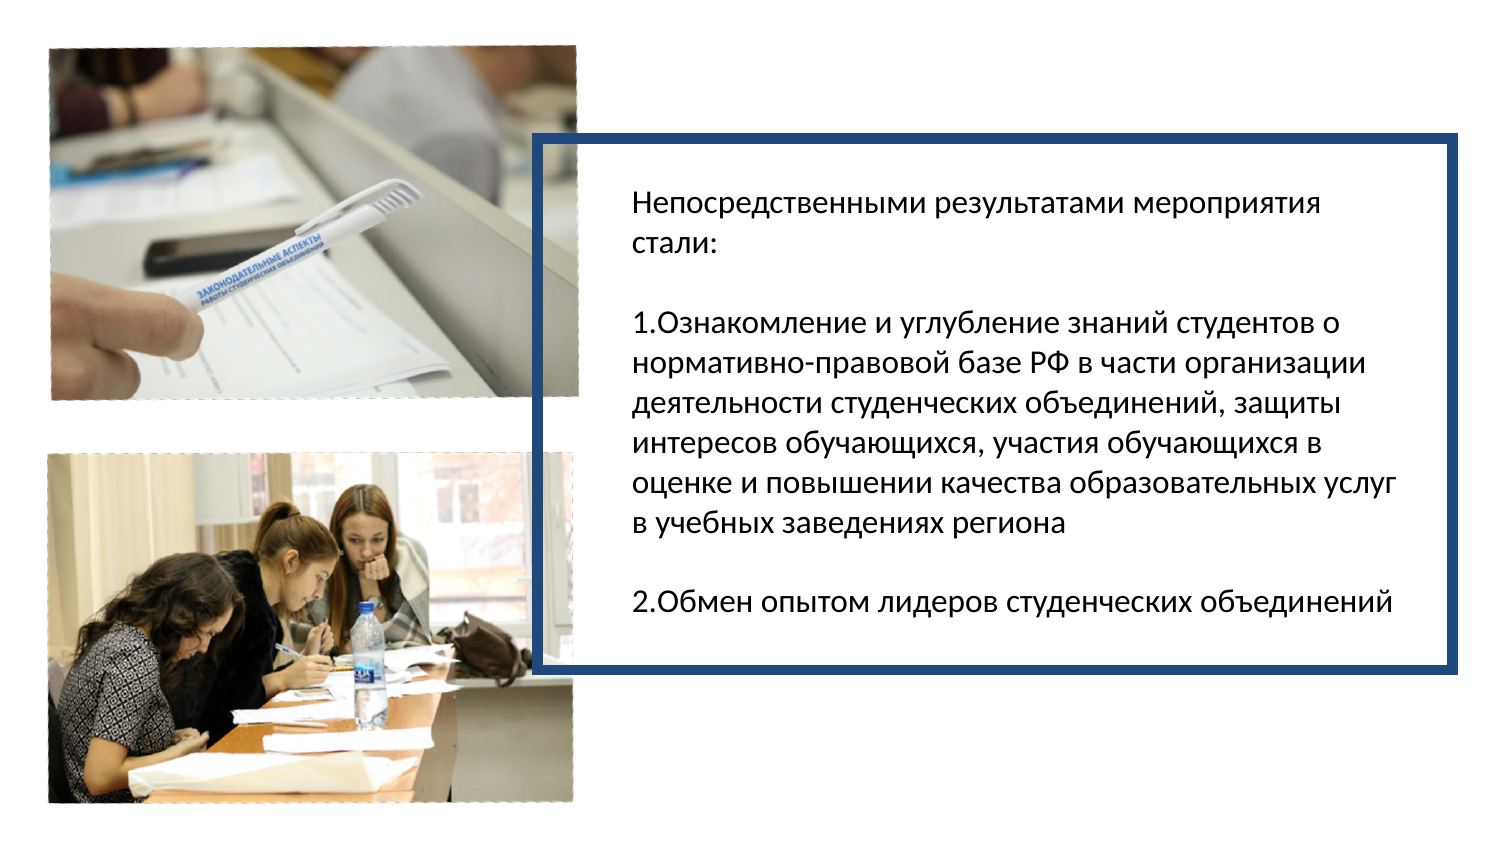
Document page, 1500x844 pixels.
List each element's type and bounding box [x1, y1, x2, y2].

text_box [601, 136, 1455, 672]
picture [1, 12, 621, 836]
